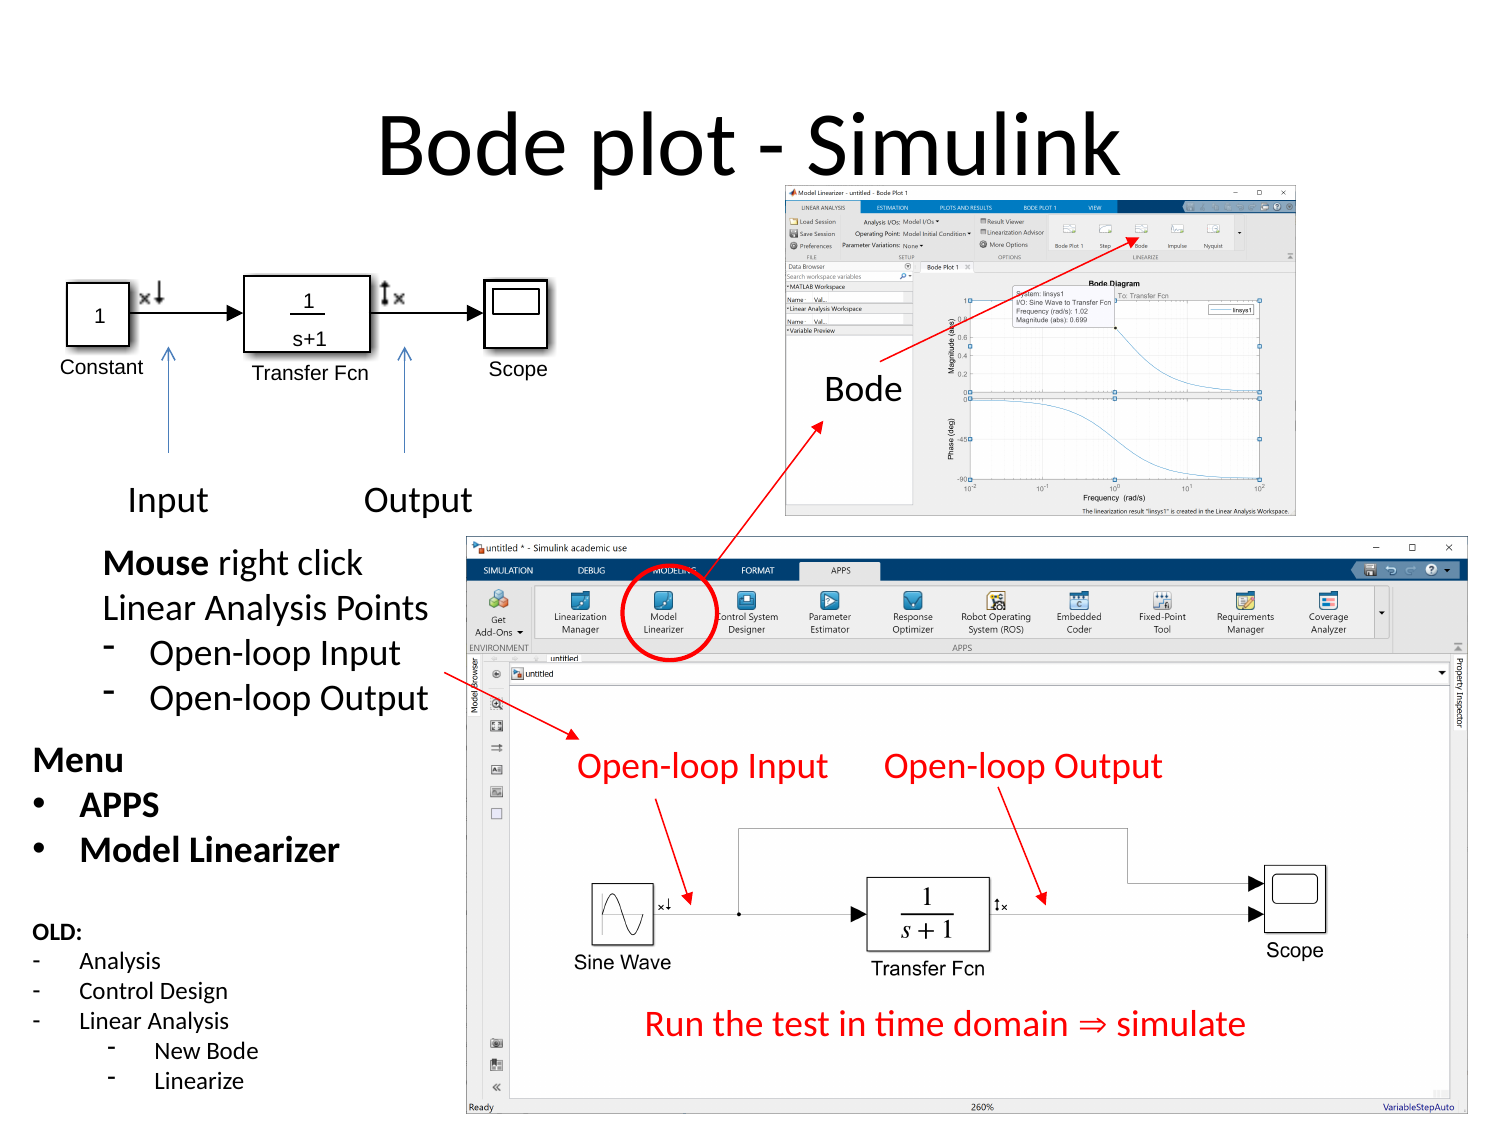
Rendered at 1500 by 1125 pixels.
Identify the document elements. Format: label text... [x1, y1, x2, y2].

text_box Menu APPS Model Linearizer OLD: Analysis Control Design Linear Analysis New Bode Linearize [17, 727, 447, 1103]
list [2, 207, 668, 459]
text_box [997, 786, 1046, 906]
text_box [655, 798, 692, 906]
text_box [446, 673, 580, 740]
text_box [702, 420, 824, 580]
text_box Input [112, 467, 224, 528]
picture [785, 185, 1296, 516]
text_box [879, 237, 1140, 362]
text_box Mouse right click Linear Analysis Points Open-loop Input Open-loop Output [87, 530, 445, 727]
picture [466, 536, 1469, 1114]
text_box Output [349, 467, 488, 528]
title Bode plot - Simulink [75, 45, 1425, 233]
